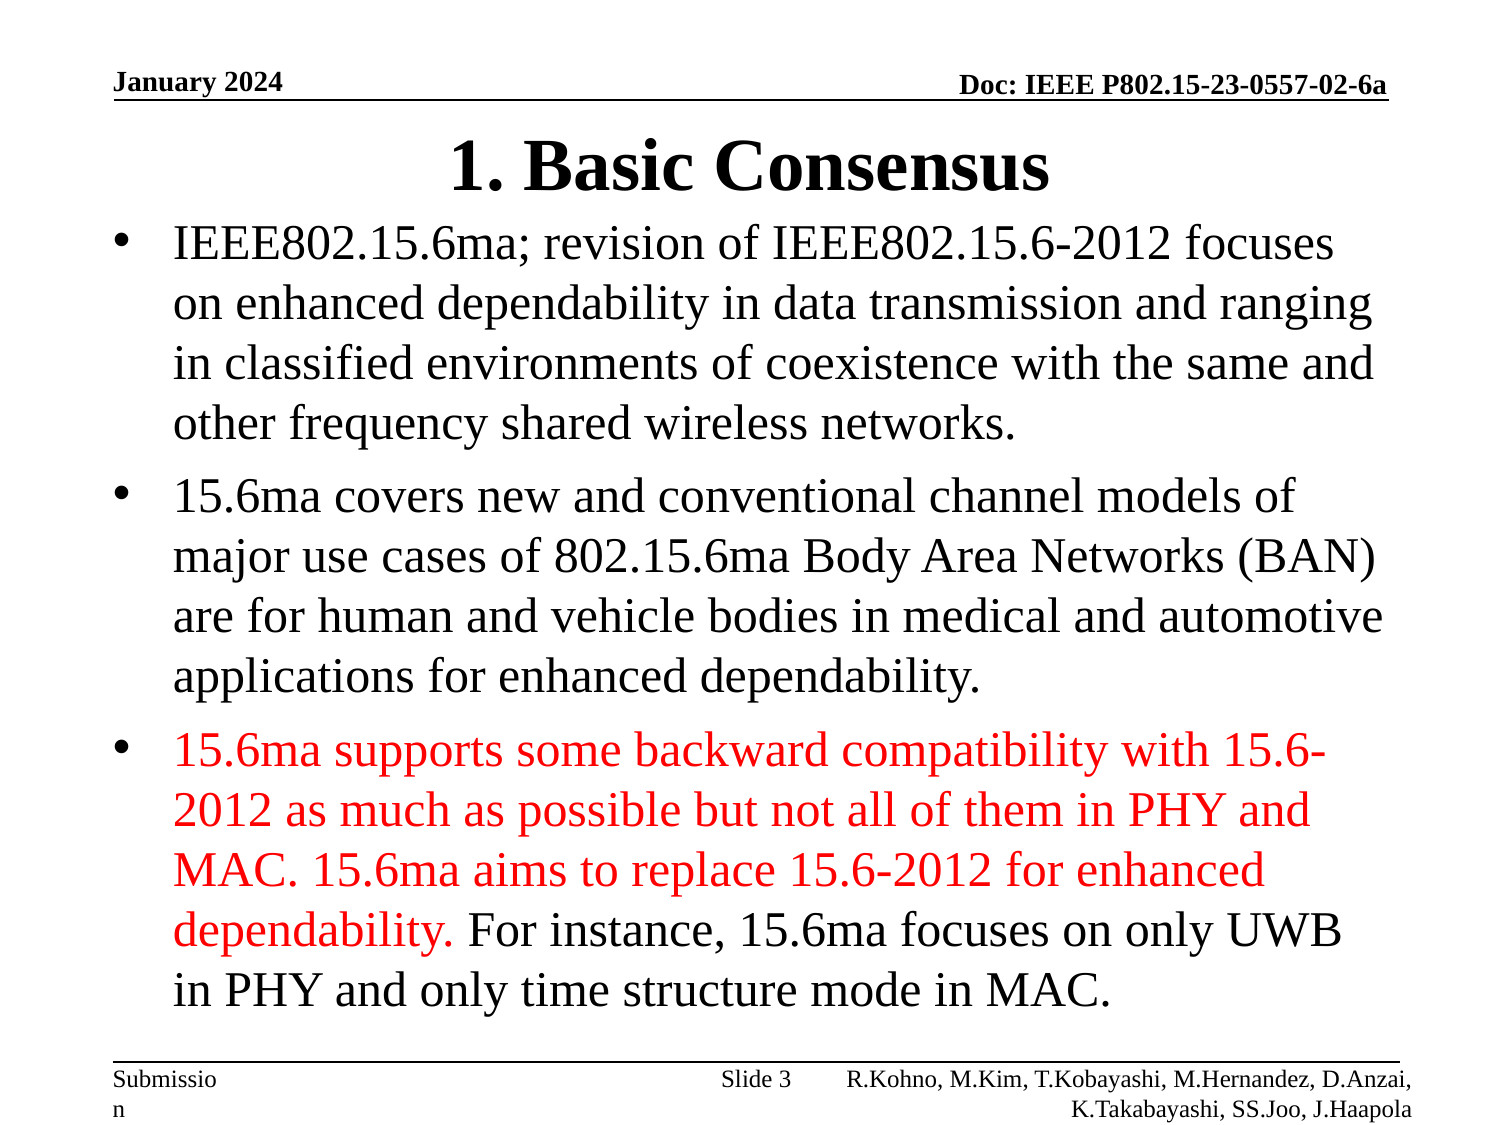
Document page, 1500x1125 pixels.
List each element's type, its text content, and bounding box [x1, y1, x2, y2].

slide_number Slide 3 [712, 1062, 801, 1093]
title 1. Basic Consensus [112, 112, 1388, 209]
list IEEE802.15.6ma; revision of IEEE802.15.6-2012 focuses on enhanced dependability in data transmission and ranging in classified environments of coexistence with the same and other frequency shared wireless networks. 15.6ma covers new and conventional channel models of major use cases of 802.15.6ma Body Area Networks (BAN) are for human and vehicle bodies in medical and automotive applications for enhanced dependability. 15.6ma supports some backward compatibility with 15.6-2012 as much as possible but not all of them in PHY and MAC. 15.6ma aims to replace 15.6-2012 for enhanced dependability. For instance, 15.6ma focuses on only UWB in PHY and only time structure mode in MAC. [112, 209, 1388, 1024]
footer R.Kohno, M.Kim, T.Kobayashi, M.Hernandez, D.Anzai, K.Takabayashi, SS.Joo, J.Haapola [840, 1062, 1413, 1093]
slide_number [112, 62, 375, 98]
